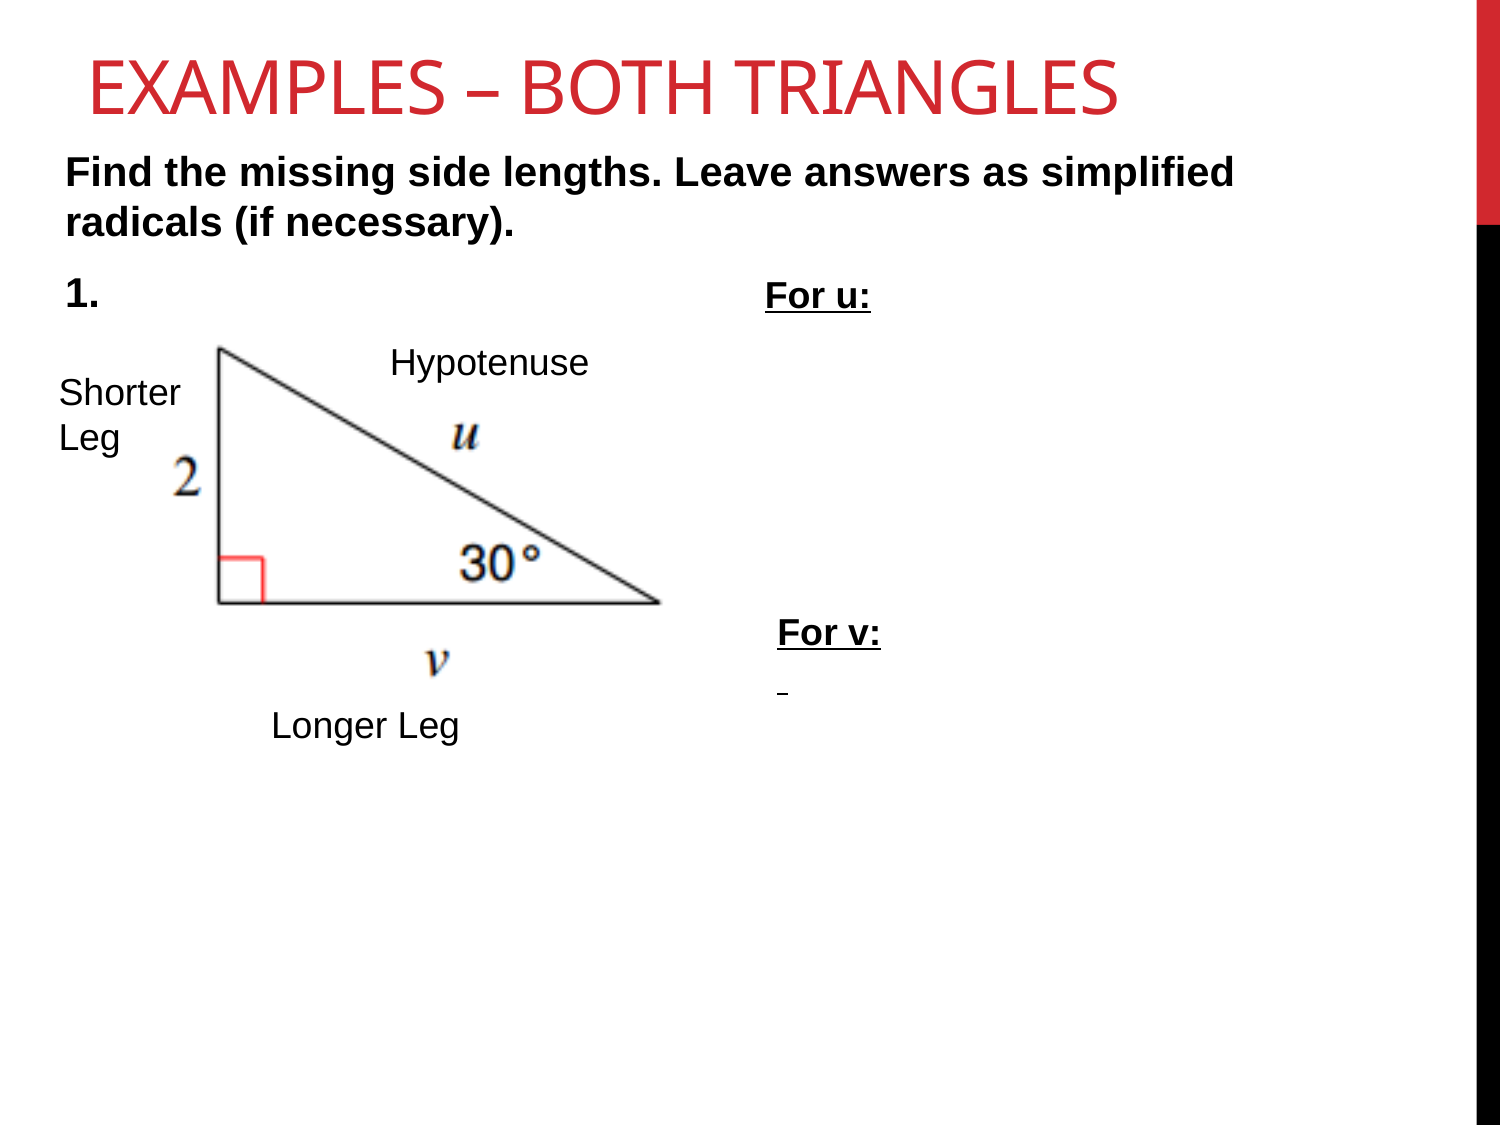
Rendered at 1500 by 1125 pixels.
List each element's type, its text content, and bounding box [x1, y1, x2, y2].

picture [149, 266, 776, 776]
text_box Shorter Leg [43, 360, 148, 466]
list Find the missing side lengths. Leave answers as simplified radicals (if necessary). 1. [50, 137, 1325, 1063]
title Examples – Both Triangles [71, 24, 1388, 138]
